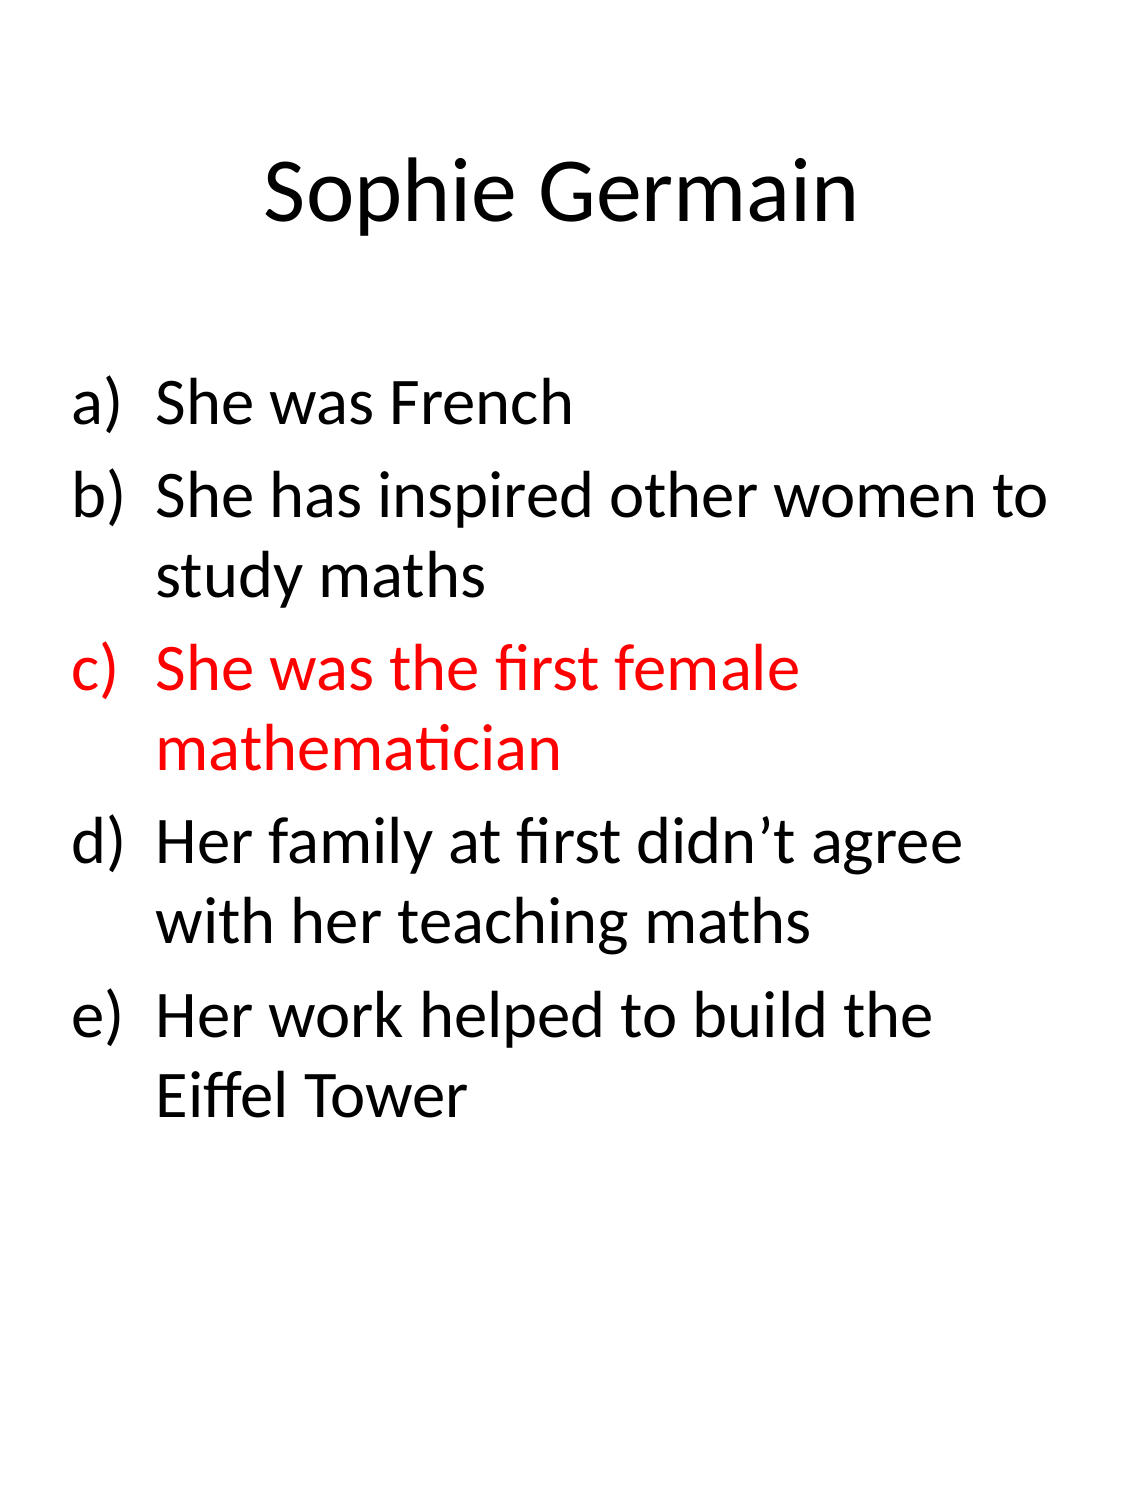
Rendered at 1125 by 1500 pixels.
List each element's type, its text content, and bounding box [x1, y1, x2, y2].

list She was French She has inspired other women to study maths She was the first female mathematician Her family at first didn’t agree with her teaching maths Her work helped to build the Eiffel Tower [56, 350, 1069, 1340]
title Sophie Germain [56, 60, 1069, 310]
